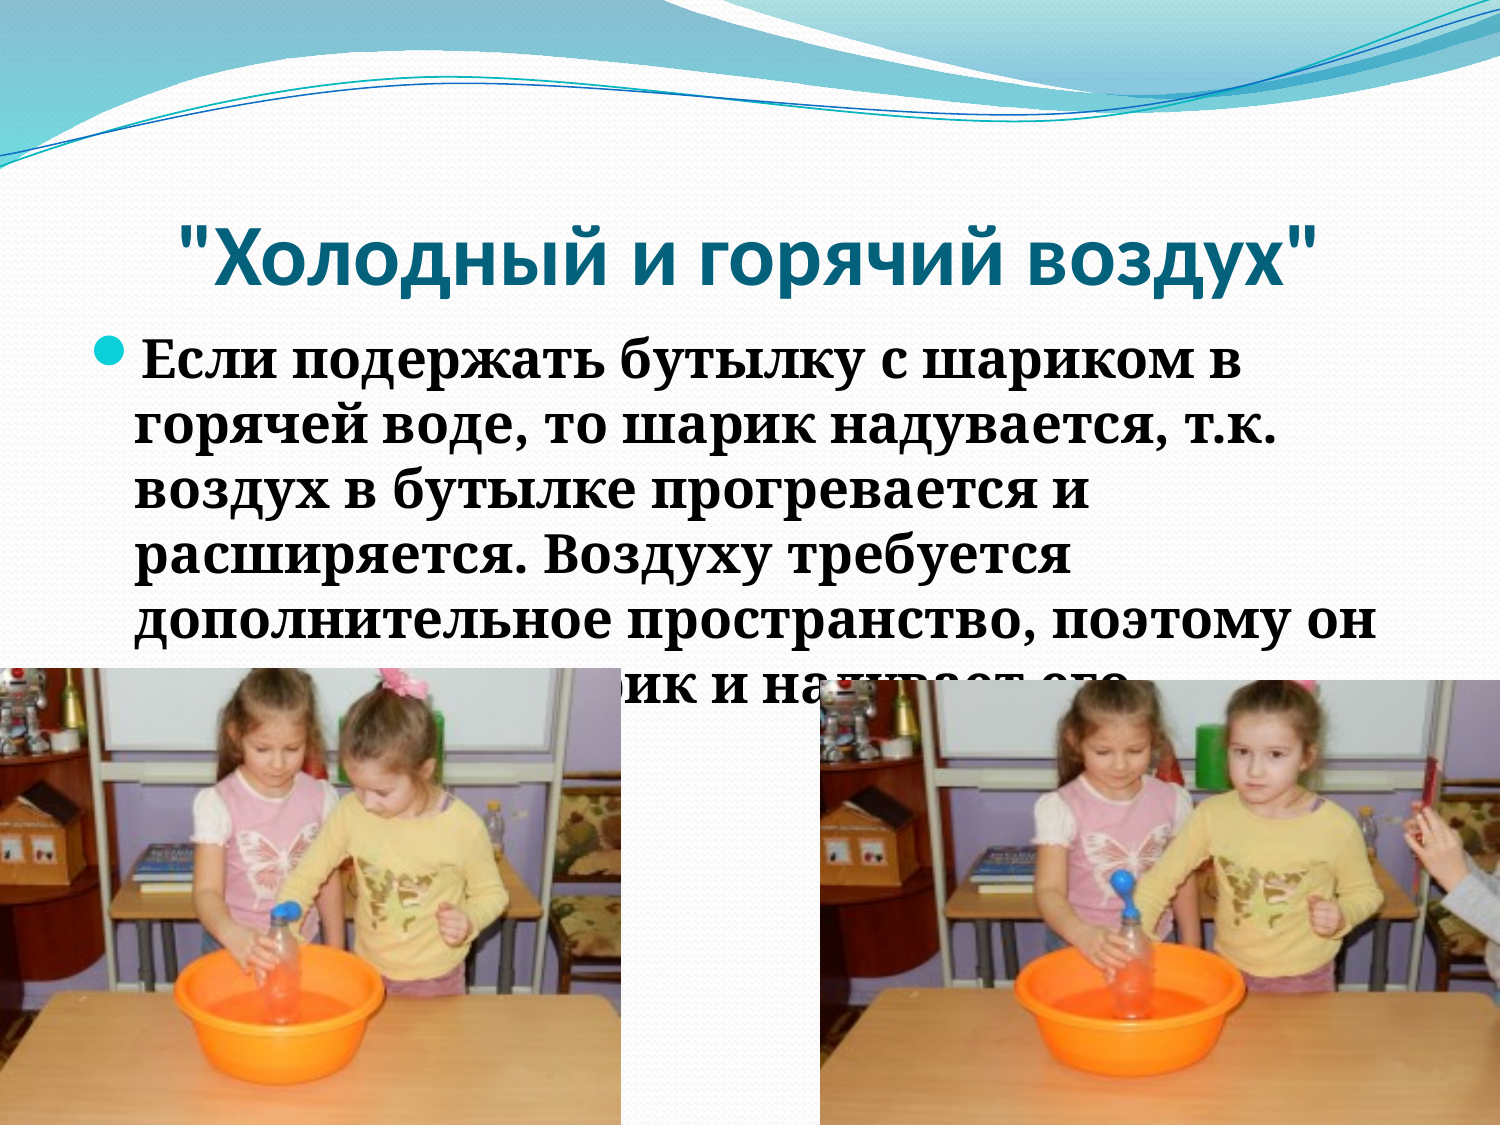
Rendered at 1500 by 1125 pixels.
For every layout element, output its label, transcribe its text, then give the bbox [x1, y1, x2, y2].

title "Холодный и горячий воздух" [75, 115, 1425, 303]
list Если подержать бутылку с шариком в горячей воде, то шарик надувается, т.к. воздух в бутылке прогревается и расширяется. Воздуху требуется дополнительное пространство, поэтому он проникает в шарик и надувает его. [75, 317, 1425, 1038]
picture [820, 680, 1500, 1125]
picture [0, 668, 621, 1125]
